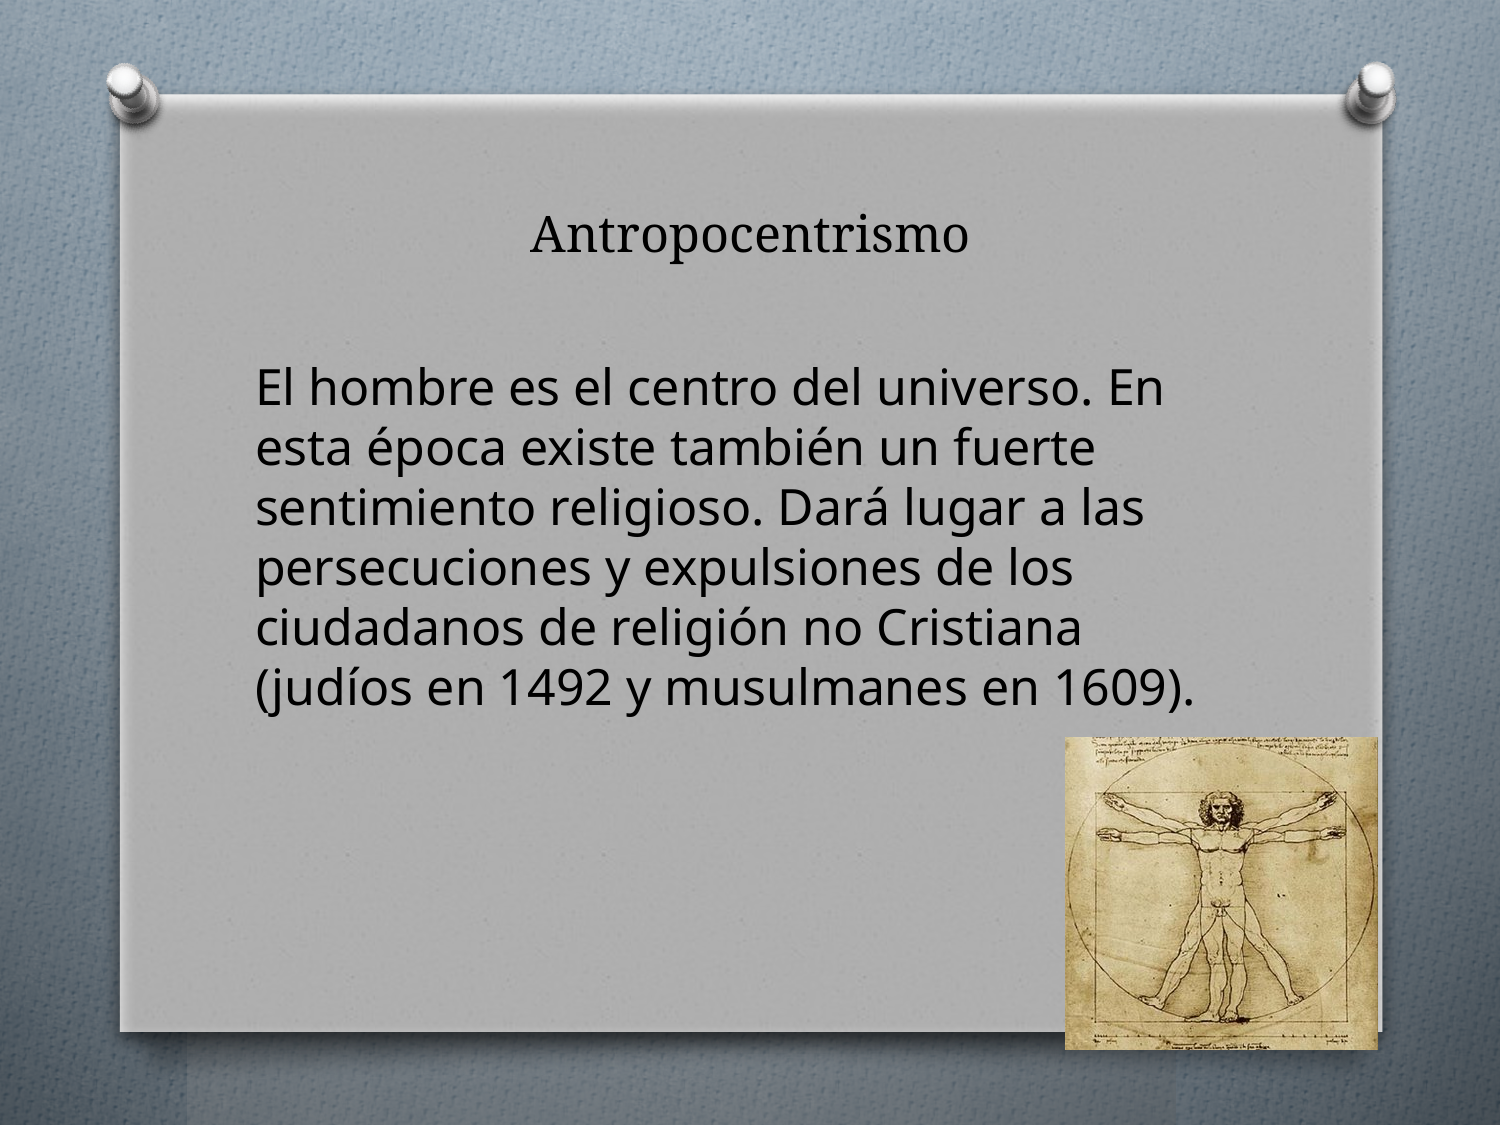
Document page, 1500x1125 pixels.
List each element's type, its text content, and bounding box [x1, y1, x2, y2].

picture [1065, 737, 1379, 1051]
picture [1317, 35, 1439, 156]
title Antropocentrismo [179, 134, 1323, 332]
picture [75, 29, 198, 153]
list El hombre es el centro del universo. En esta época existe también un fuerte sentimiento religioso. Dará lugar a las persecuciones y expulsiones de los ciudadanos de religión no Cristiana (judíos en 1492 y musulmanes en 1609). [240, 347, 1257, 939]
